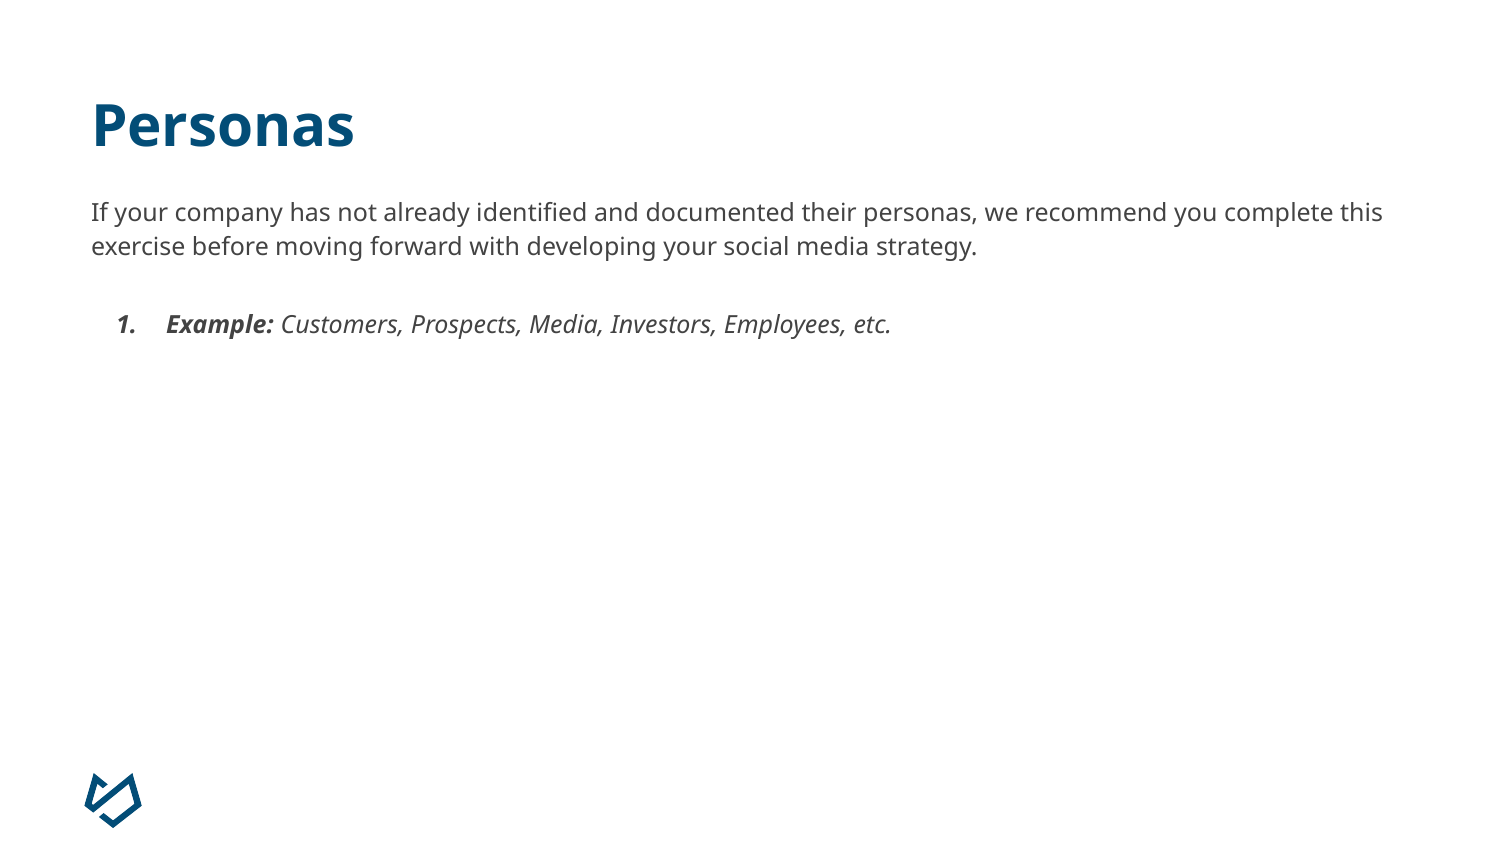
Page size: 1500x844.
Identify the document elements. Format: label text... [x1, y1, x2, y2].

picture [76, 763, 150, 838]
title Personas [76, 72, 1428, 167]
list If your company has not already identified and documented their personas, we recommend you complete this exercise before moving forward with developing your social media strategy. Example: Customers, Prospects, Media, Investors, Employees, etc. [76, 176, 1428, 737]
